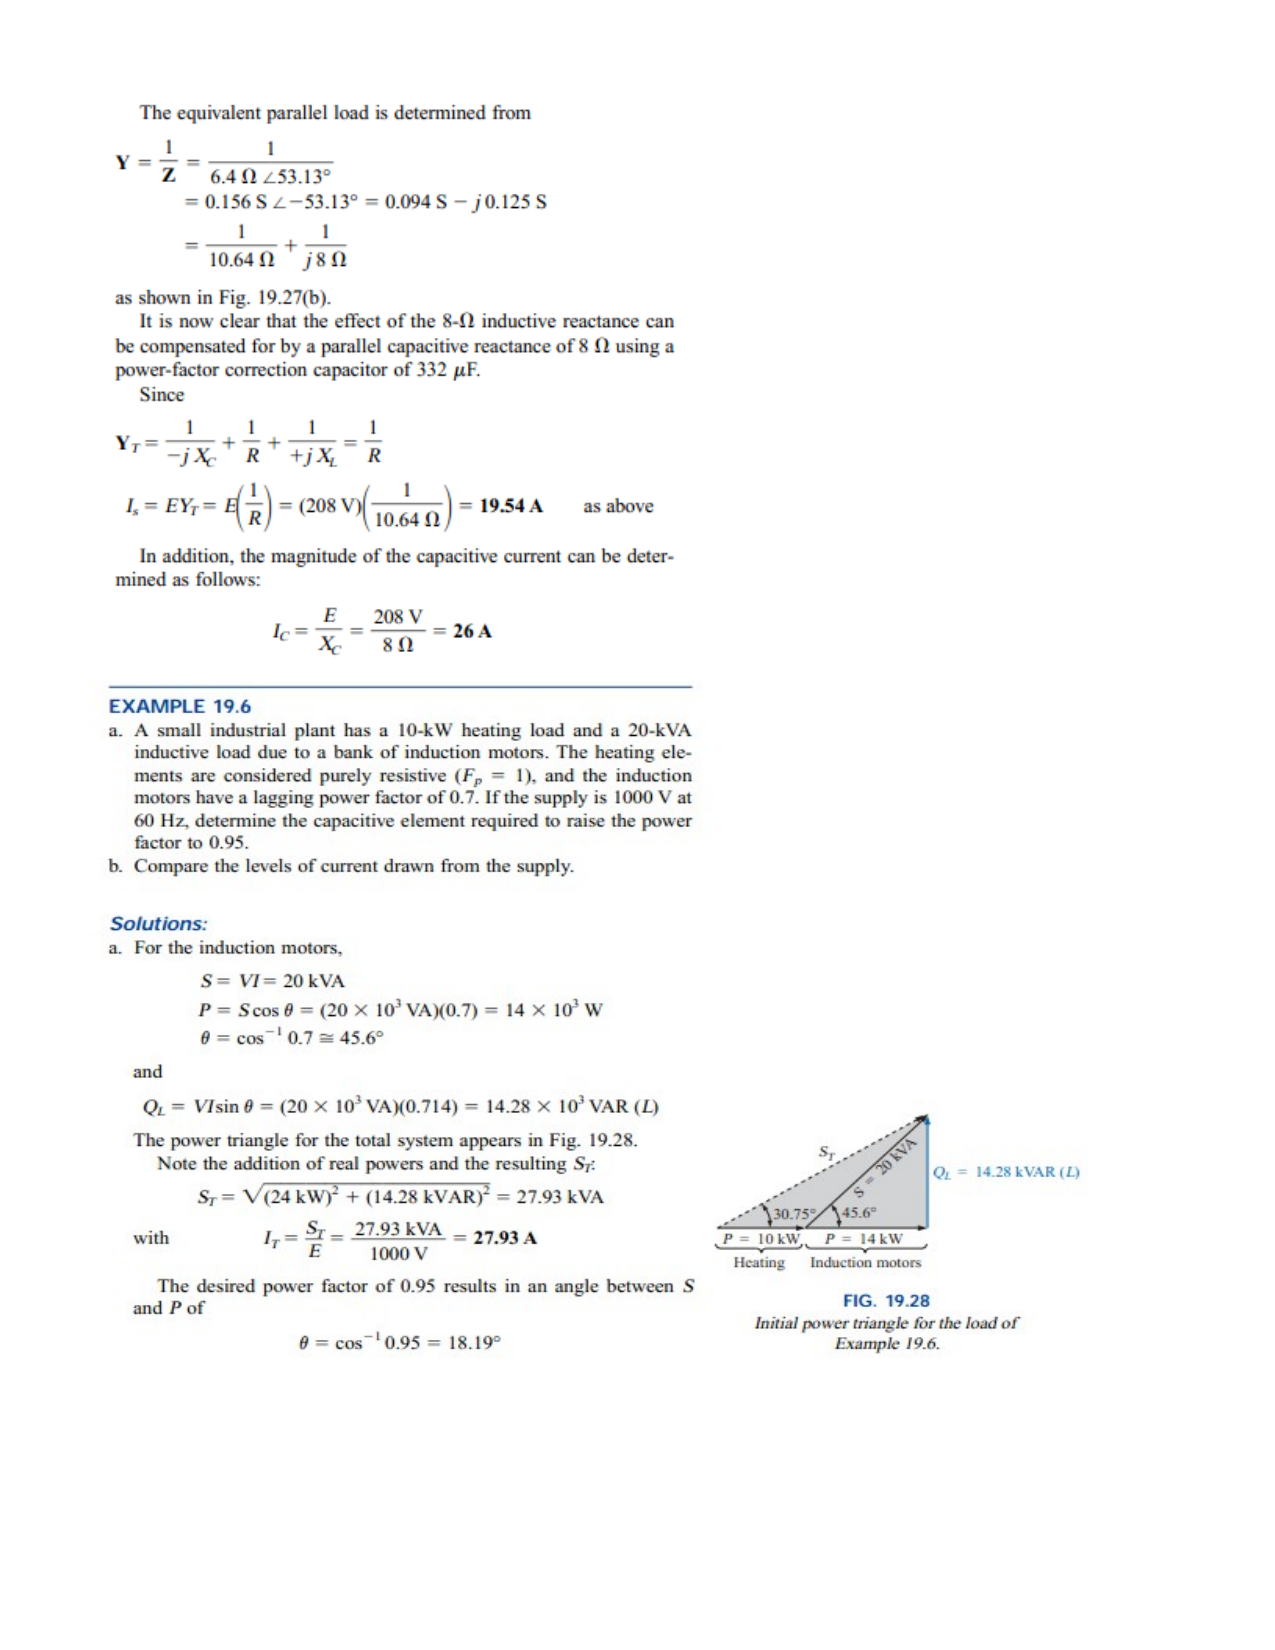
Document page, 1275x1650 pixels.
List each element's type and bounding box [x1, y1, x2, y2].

text_box [88, 681, 1117, 1374]
text_box [88, 88, 727, 666]
